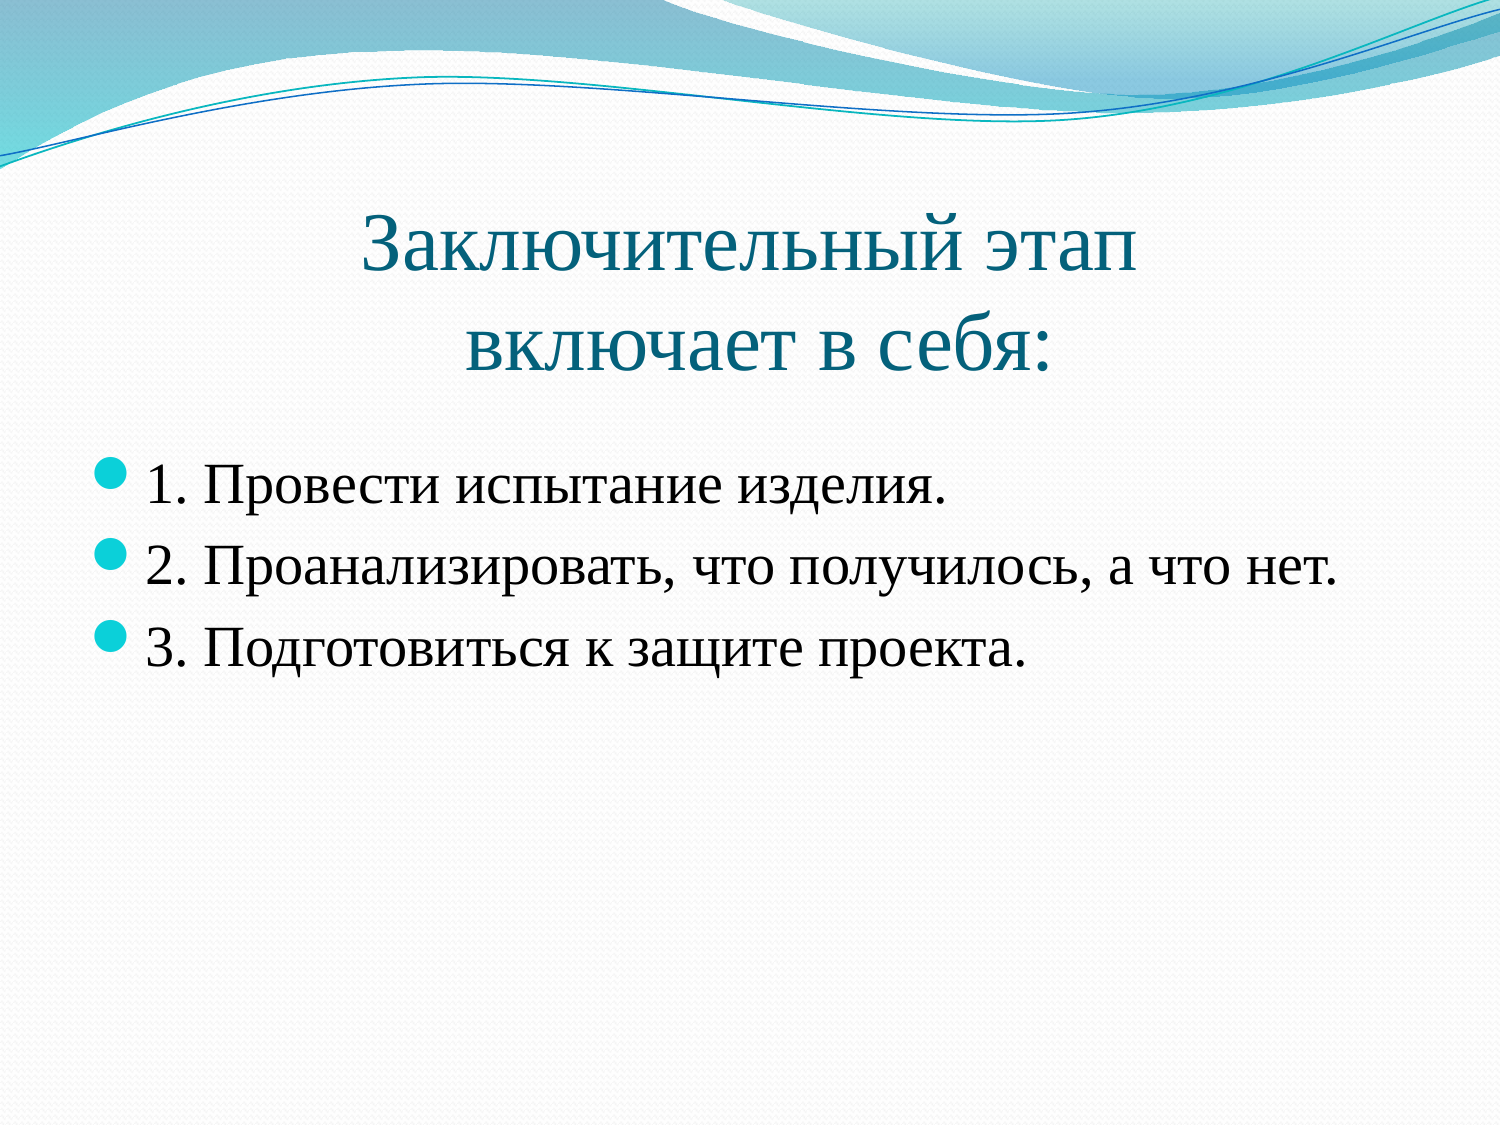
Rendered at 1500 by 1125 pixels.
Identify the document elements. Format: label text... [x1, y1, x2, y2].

title Заключительный этап включает в себя: [75, 115, 1425, 388]
list 1. Провести испытание изделия. 2. Проанализировать, что получилось, а что нет. 3. Подготовиться к защите проекта. [75, 437, 1425, 1038]
